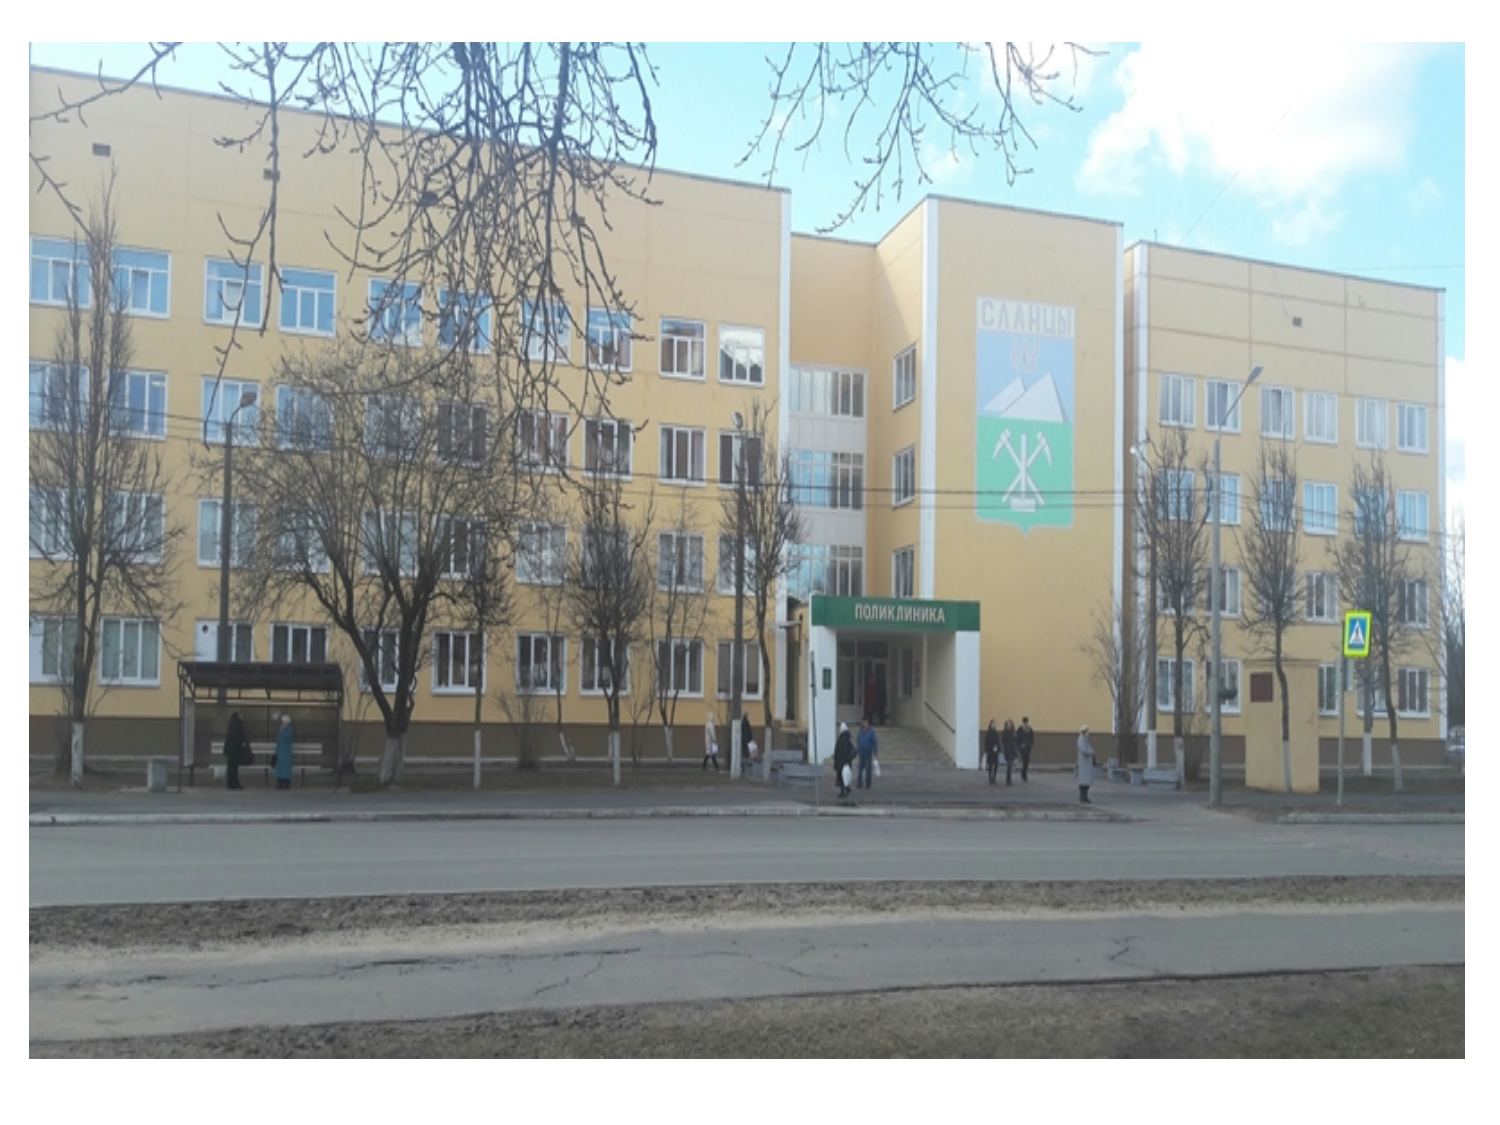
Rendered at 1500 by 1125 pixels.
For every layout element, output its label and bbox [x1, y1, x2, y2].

picture [29, 42, 1465, 1059]
